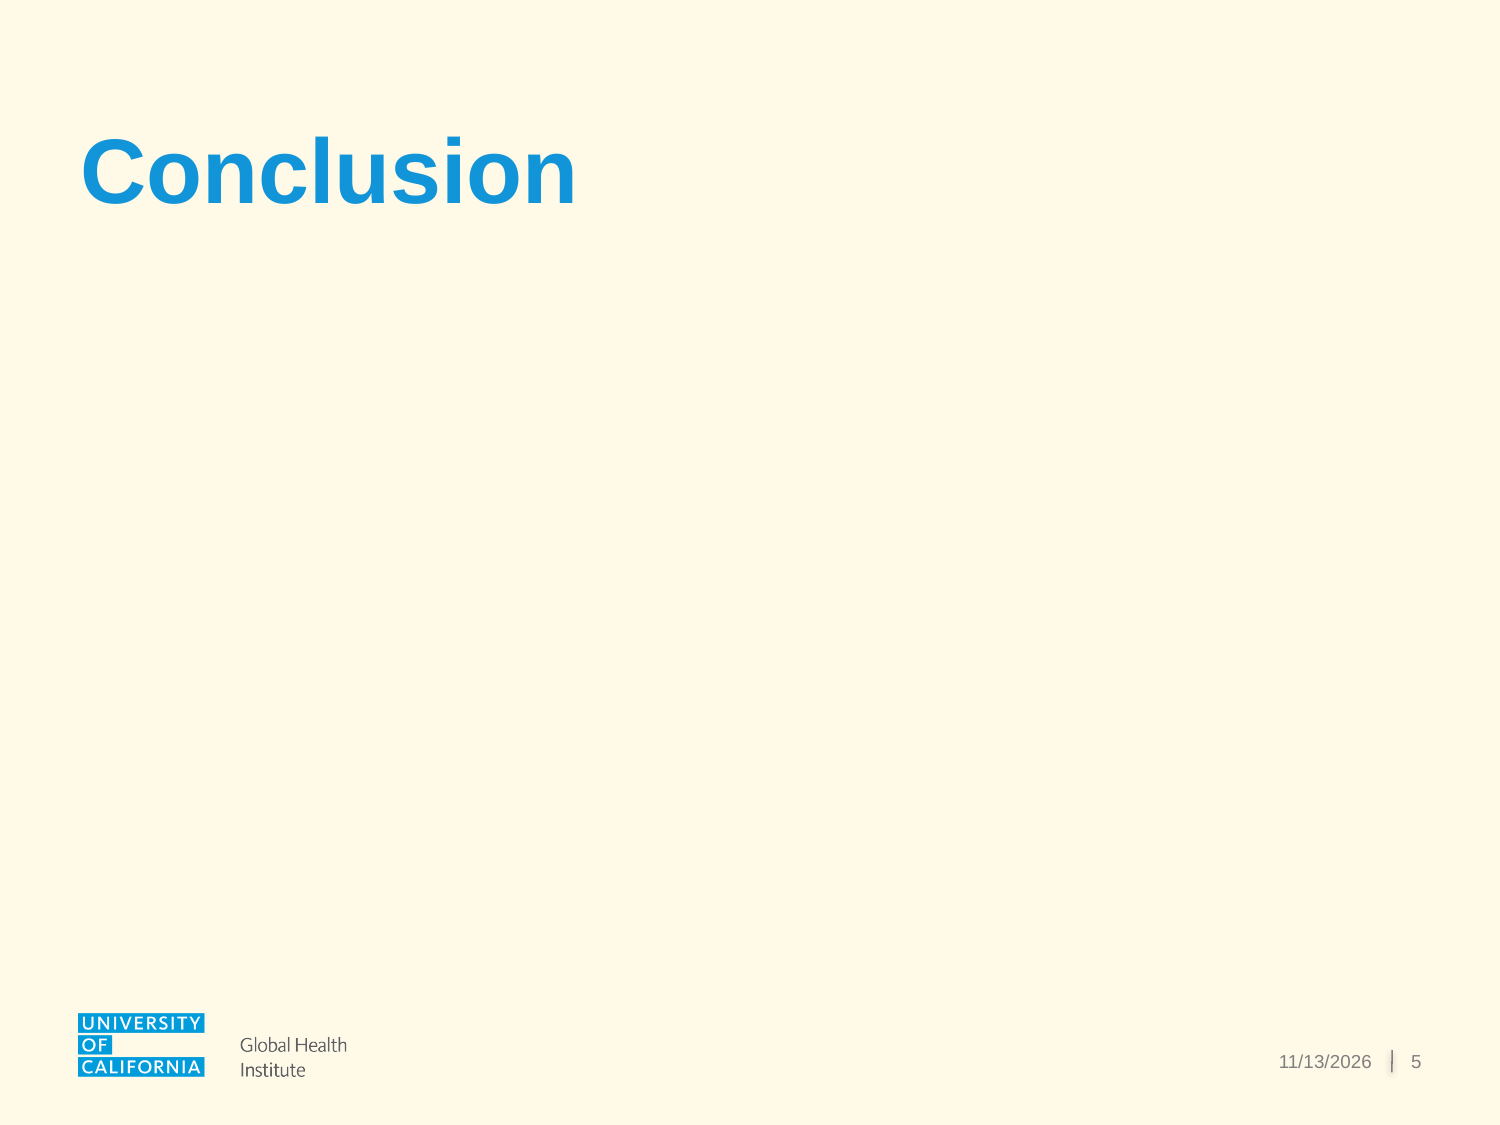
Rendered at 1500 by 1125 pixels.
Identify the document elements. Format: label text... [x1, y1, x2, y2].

picture [78, 1013, 347, 1082]
picture [155, 1061, 162, 1073]
picture [111, 1061, 117, 1073]
slide_number 5 [1410, 1049, 1456, 1073]
picture [148, 1017, 153, 1029]
picture [100, 1039, 106, 1051]
picture [178, 1017, 186, 1029]
text_box Conclusion [65, 104, 1312, 230]
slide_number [1192, 1049, 1372, 1073]
picture [136, 1017, 142, 1029]
picture [128, 1061, 135, 1072]
